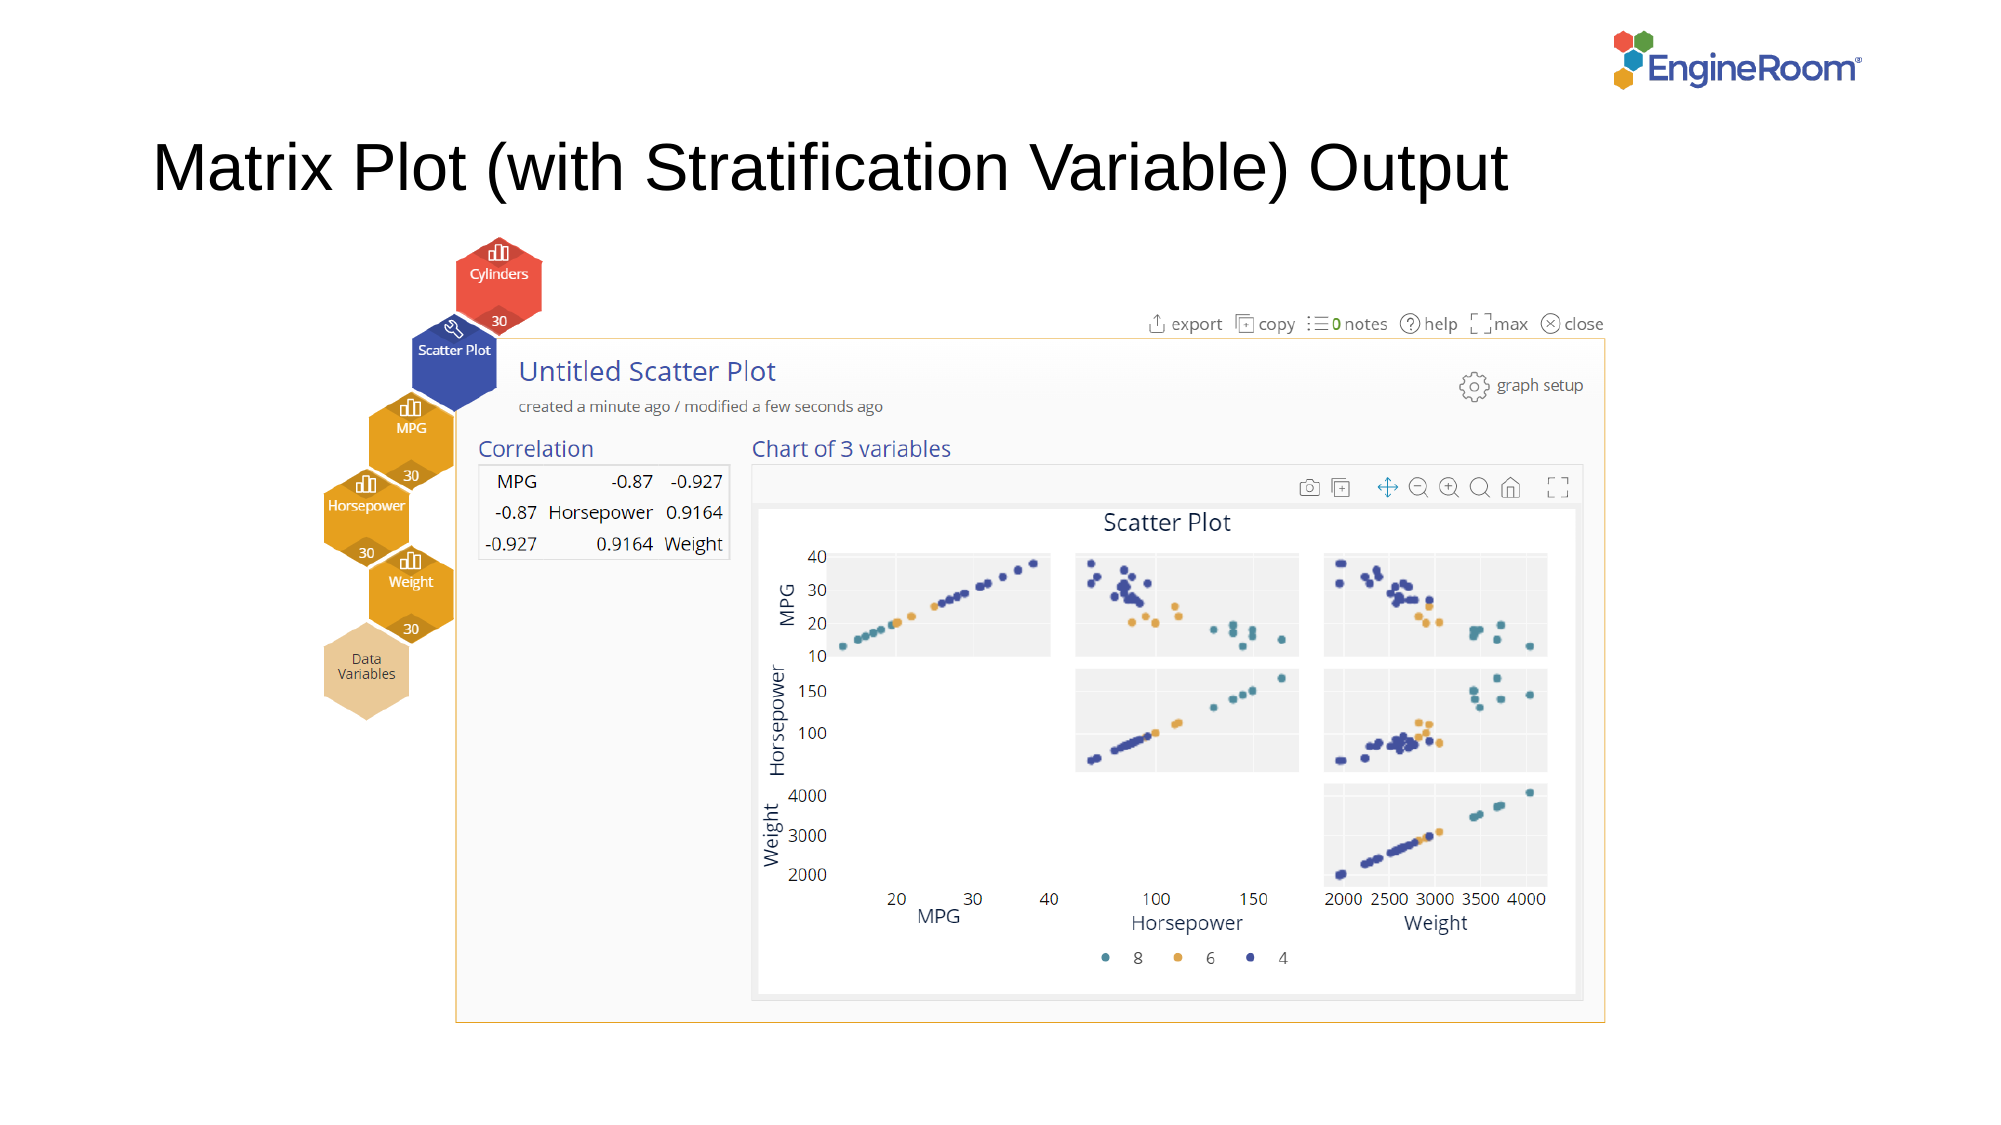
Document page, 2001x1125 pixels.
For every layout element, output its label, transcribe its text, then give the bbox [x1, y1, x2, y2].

title Matrix Plot (with Stratification Variable) Output [137, 59, 1863, 278]
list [320, 232, 1613, 1029]
picture [1612, 29, 1863, 90]
